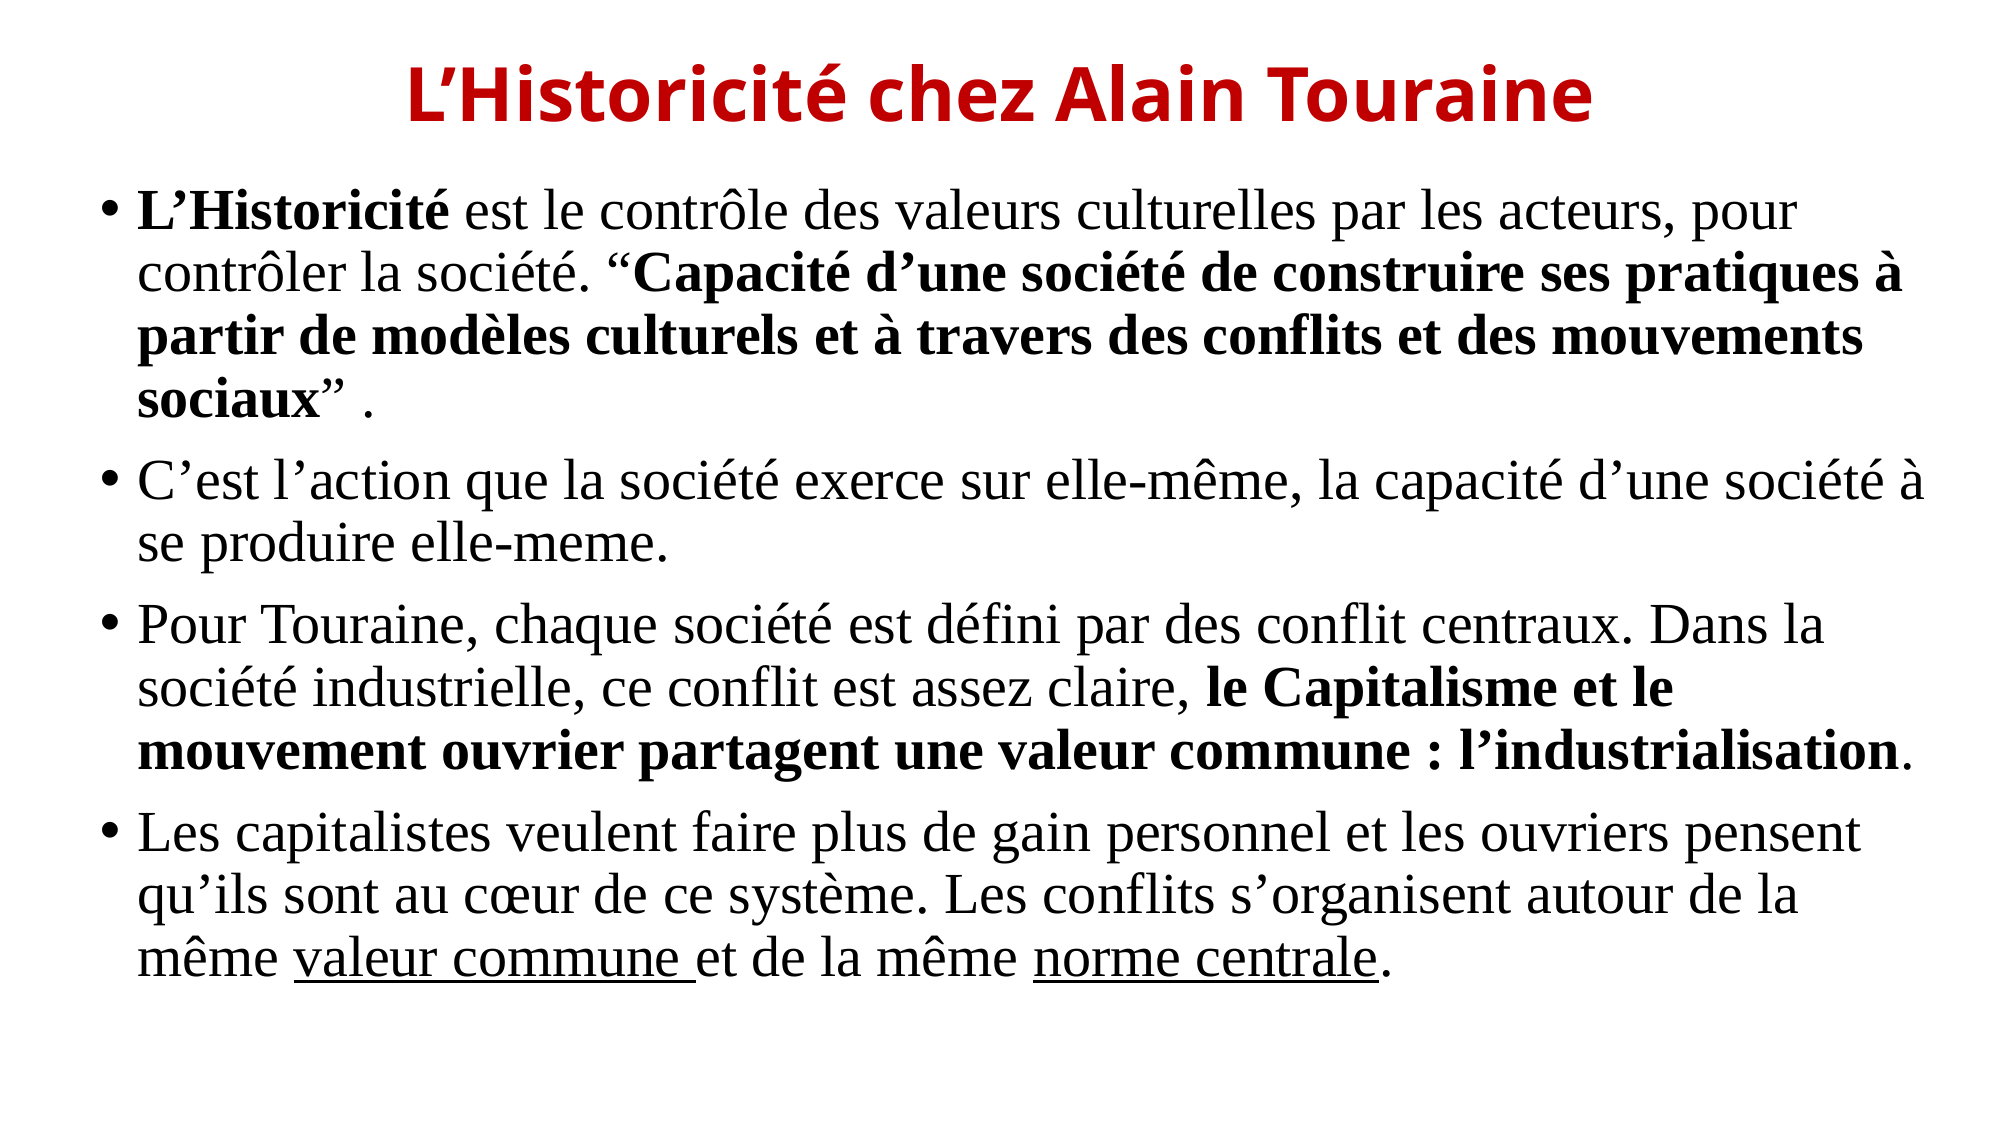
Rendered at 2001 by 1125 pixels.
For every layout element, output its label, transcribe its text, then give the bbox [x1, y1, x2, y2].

title L’Historicité chez Alain Touraine [137, 0, 1863, 171]
list L’Historicité est le contrôle des valeurs culturelles par les acteurs, pour contrôler la société. “Capacité d’une société de construire ses pratiques à partir de modèles culturels et à travers des conflits et des mouvements sociaux” . C’est l’action que la société exerce sur elle-même, la capacité d’une société à se produire elle-meme. Pour Touraine, chaque société est défini par des conflit centraux. Dans la société industrielle, ce conflit est assez claire, le Capitalisme et le mouvement ouvrier partagent une valeur commune : l’industrialisation. Les capitalistes veulent faire plus de gain personnel et les ouvriers pensent qu’ils sont au cœur de ce système. Les conflits s’organisent autour de la même valeur commune et de la même norme centrale. [84, 171, 1948, 1014]
